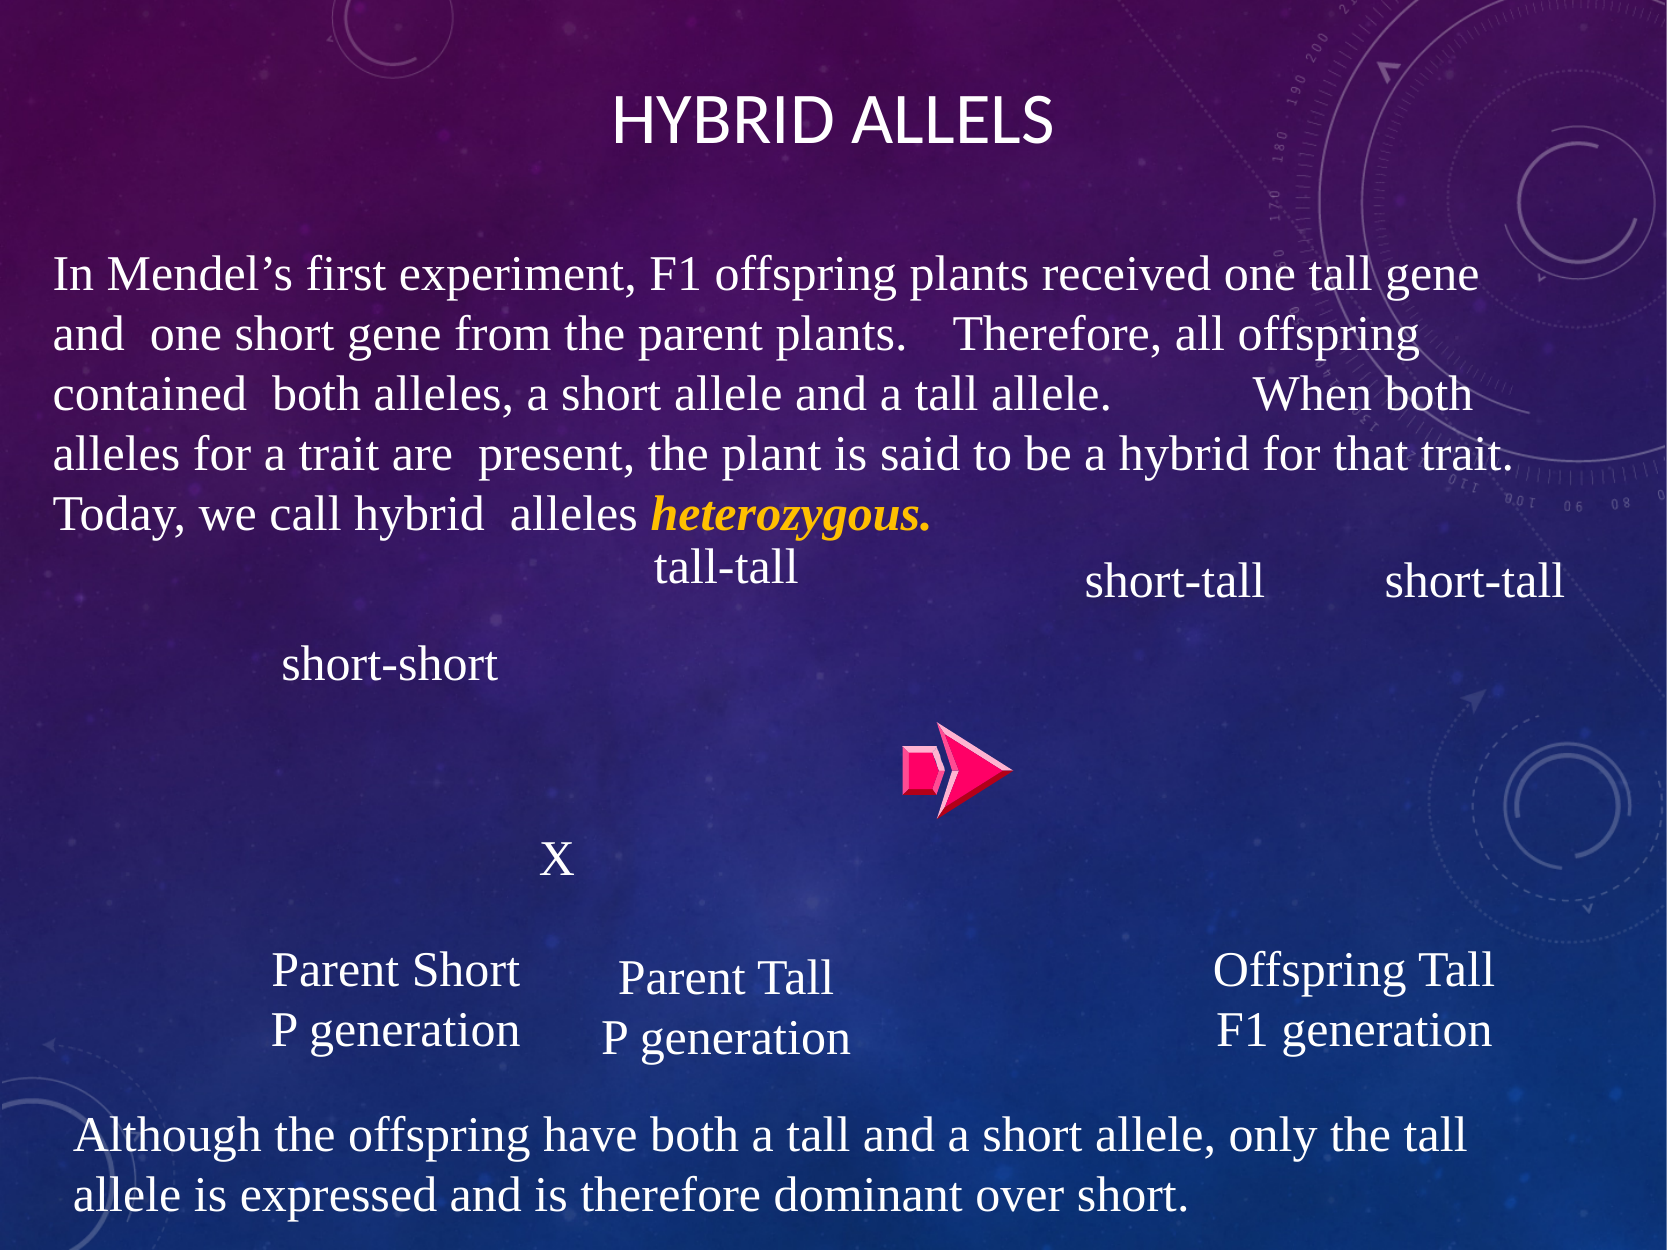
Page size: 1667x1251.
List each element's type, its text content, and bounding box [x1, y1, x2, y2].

text_box tall-tall [651, 531, 801, 594]
text_box Parent Short P generation [268, 934, 523, 1057]
text_box short-short X [279, 628, 576, 886]
text_box HYBRID ALLELS [308, 63, 1359, 166]
text_box Although the offspring have both a tall and a short allele, only the tall allele is expressed and is therefore dominant over short. [70, 1099, 1583, 1222]
text_box In Mendel’s first experiment, F1 offspring plants received one tall gene and one short gene from the parent plants. Therefore, all offspring contained both alleles, a short allele and a tall allele. When both alleles for a trait are present, the plant is said to be a hybrid for that trait. Today, we call hybrid alleles heterozygous. [50, 222, 1563, 541]
text_box short-tall short-tall [1082, 545, 1574, 608]
text_box Parent Tall P generation [599, 942, 854, 1065]
text_box Offspring Tall F1 generation [1210, 934, 1498, 1057]
picture [0, 0, 1667, 1250]
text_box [902, 721, 1014, 820]
